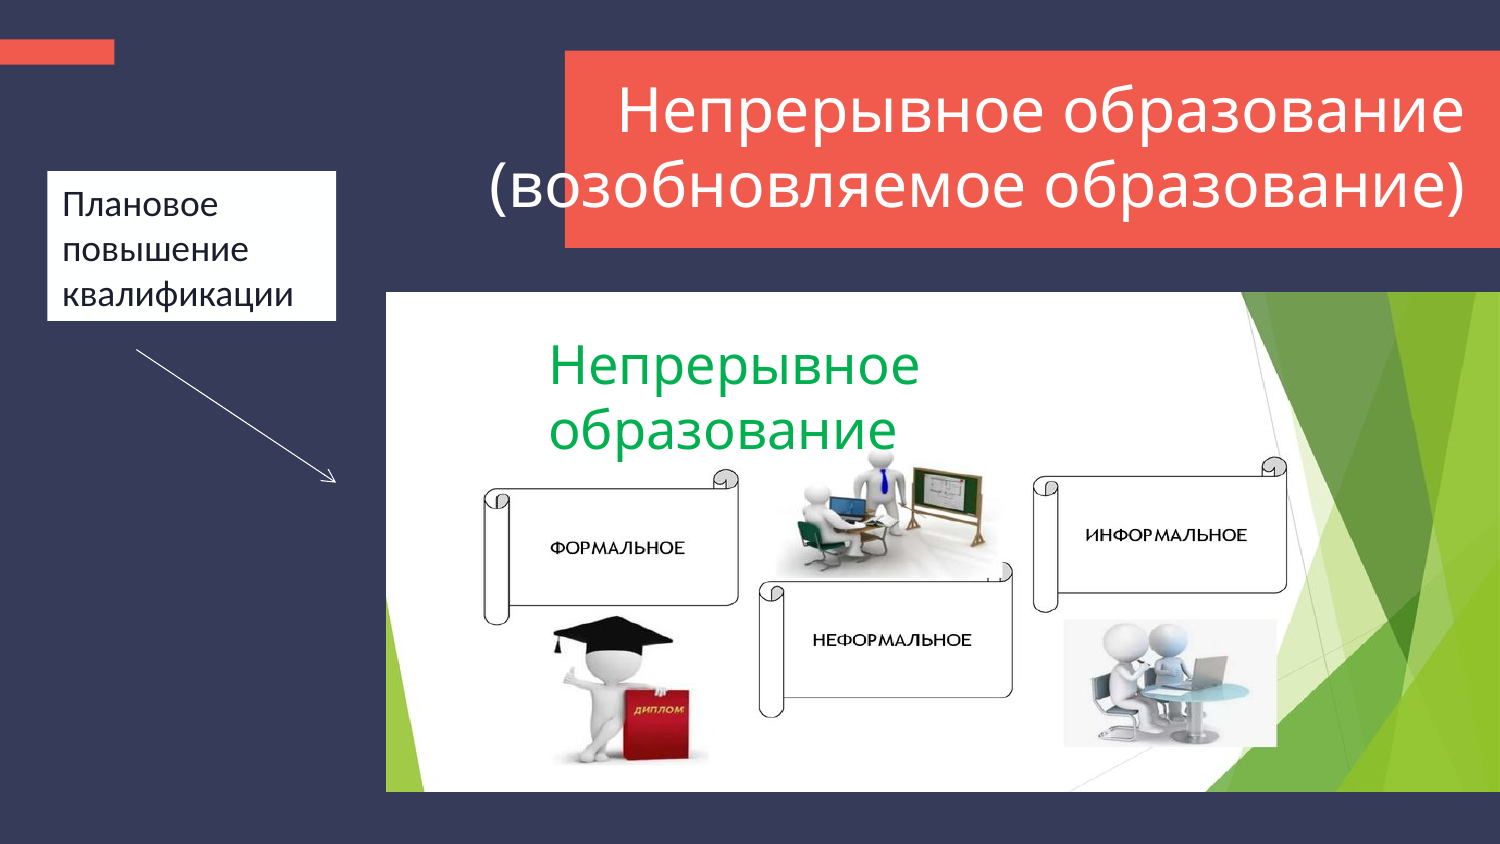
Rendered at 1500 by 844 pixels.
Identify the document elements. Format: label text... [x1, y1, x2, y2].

picture [386, 292, 1500, 792]
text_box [136, 349, 336, 483]
text_box Непрерывное образование (возобновляемое образование) [173, 64, 1478, 226]
text_box [0, 38, 115, 66]
text_box Плановое повышение квалификации [47, 171, 337, 321]
text_box [564, 50, 1500, 249]
